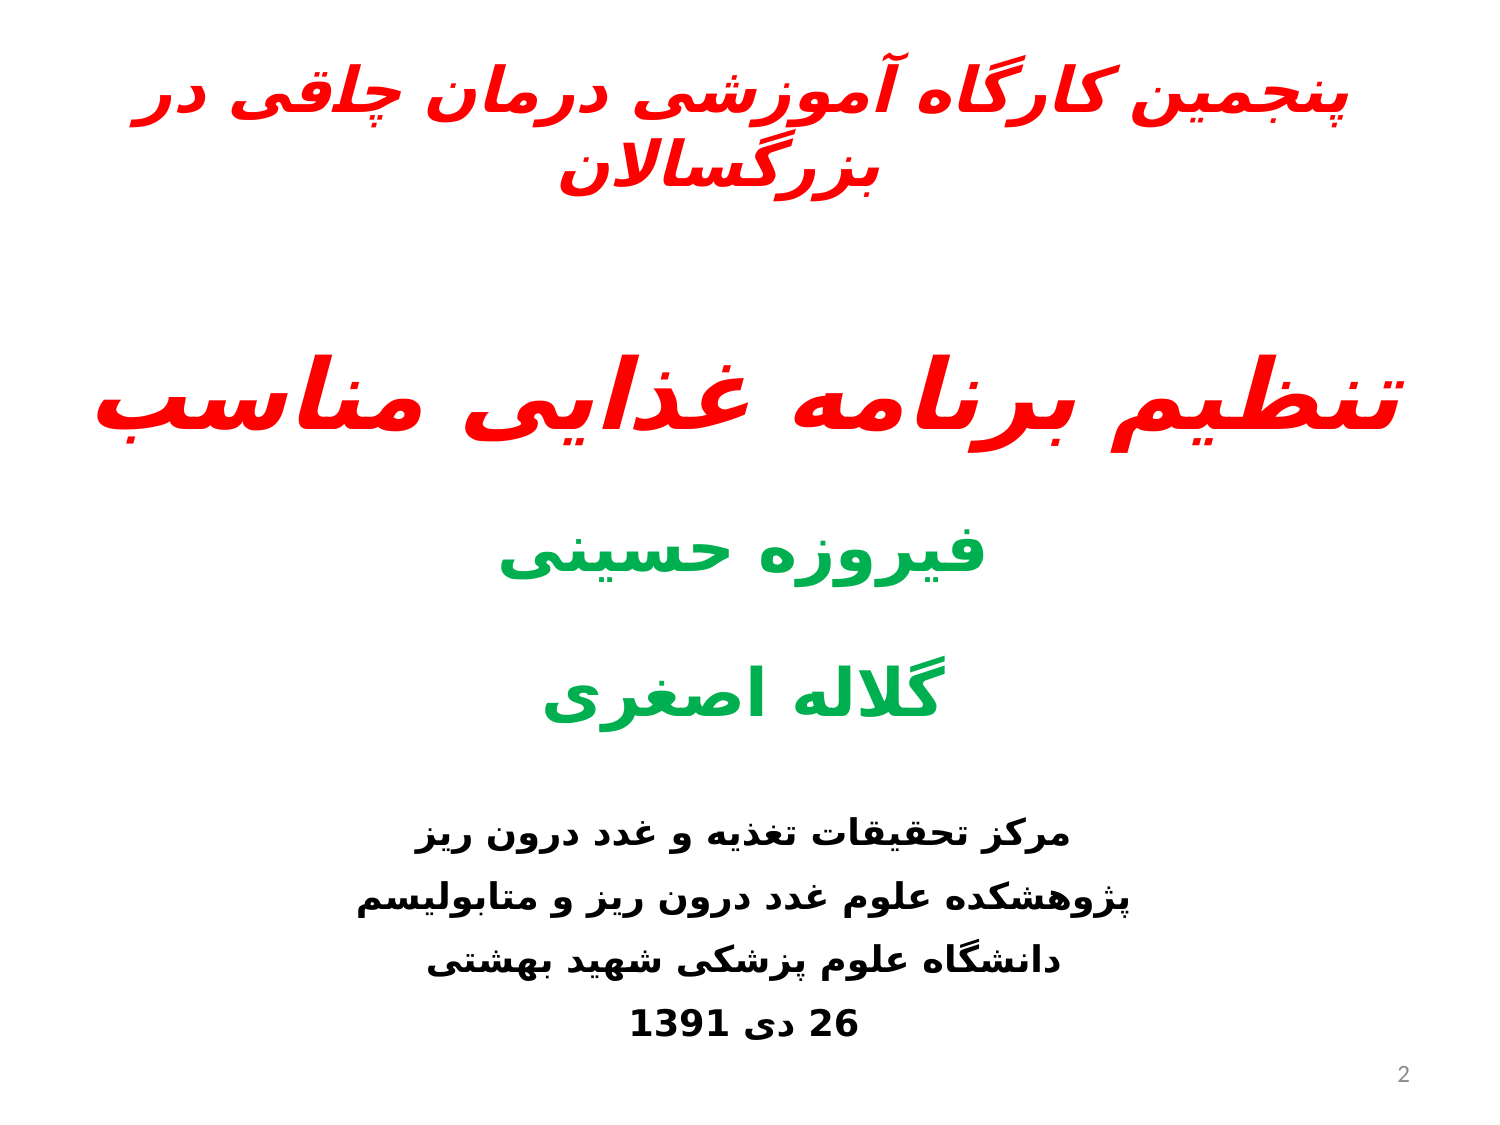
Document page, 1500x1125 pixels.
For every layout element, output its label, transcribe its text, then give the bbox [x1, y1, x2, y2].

list پنجمین کارگاه آموزشی درمان چاقی در بزرگسالان تنظیم برنامه غذایی مناسب فیروزه حسینی گلاله اصغری مرکز تحقیقات تغذیه و غدد درون ریز پژوهشکده علوم غدد درون ریز و متابولیسم دانشگاه علوم پزشکی شهید بهشتی 26 دی 1391 [50, 46, 1438, 1067]
slide_number 2 [1074, 1042, 1425, 1103]
